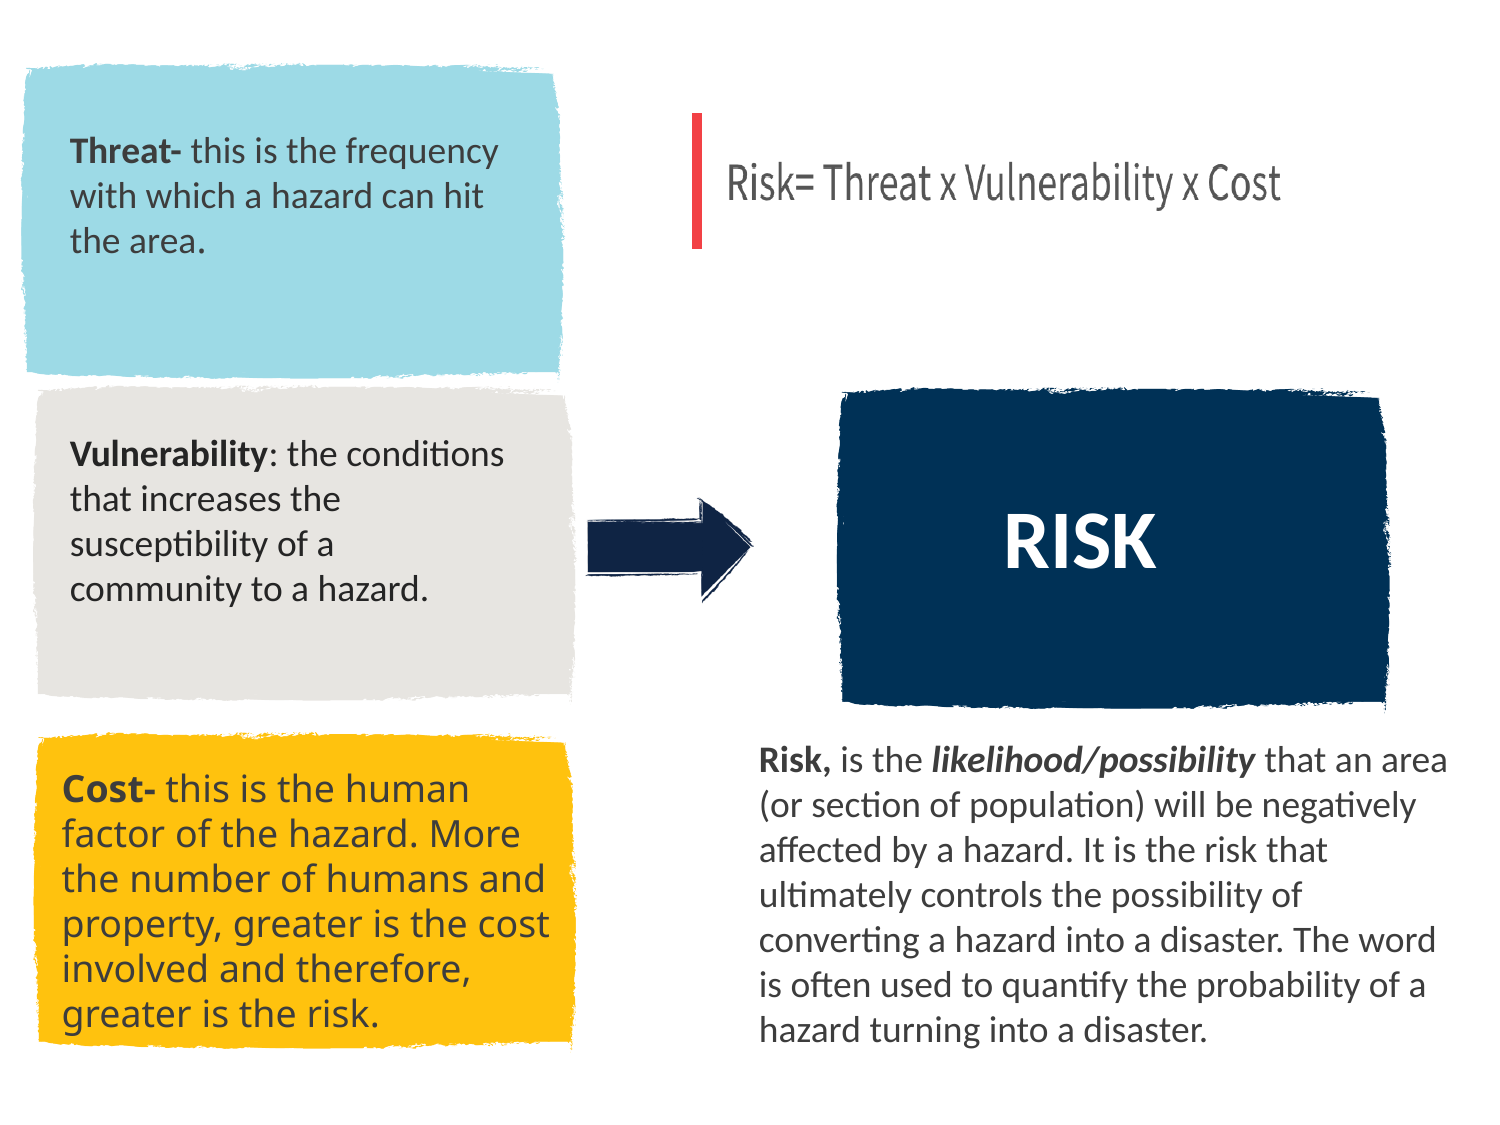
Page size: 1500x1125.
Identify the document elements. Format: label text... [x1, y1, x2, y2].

picture [0, 0, 1500, 1119]
text_box Risk, is the likelihood/possibility that an area (or section of population) will be negatively affected by a hazard. It is the risk that ultimately controls the possibility of converting a hazard into a disaster. The word is often used to quantify the probability of a hazard turning into a disaster. [744, 728, 1469, 1058]
